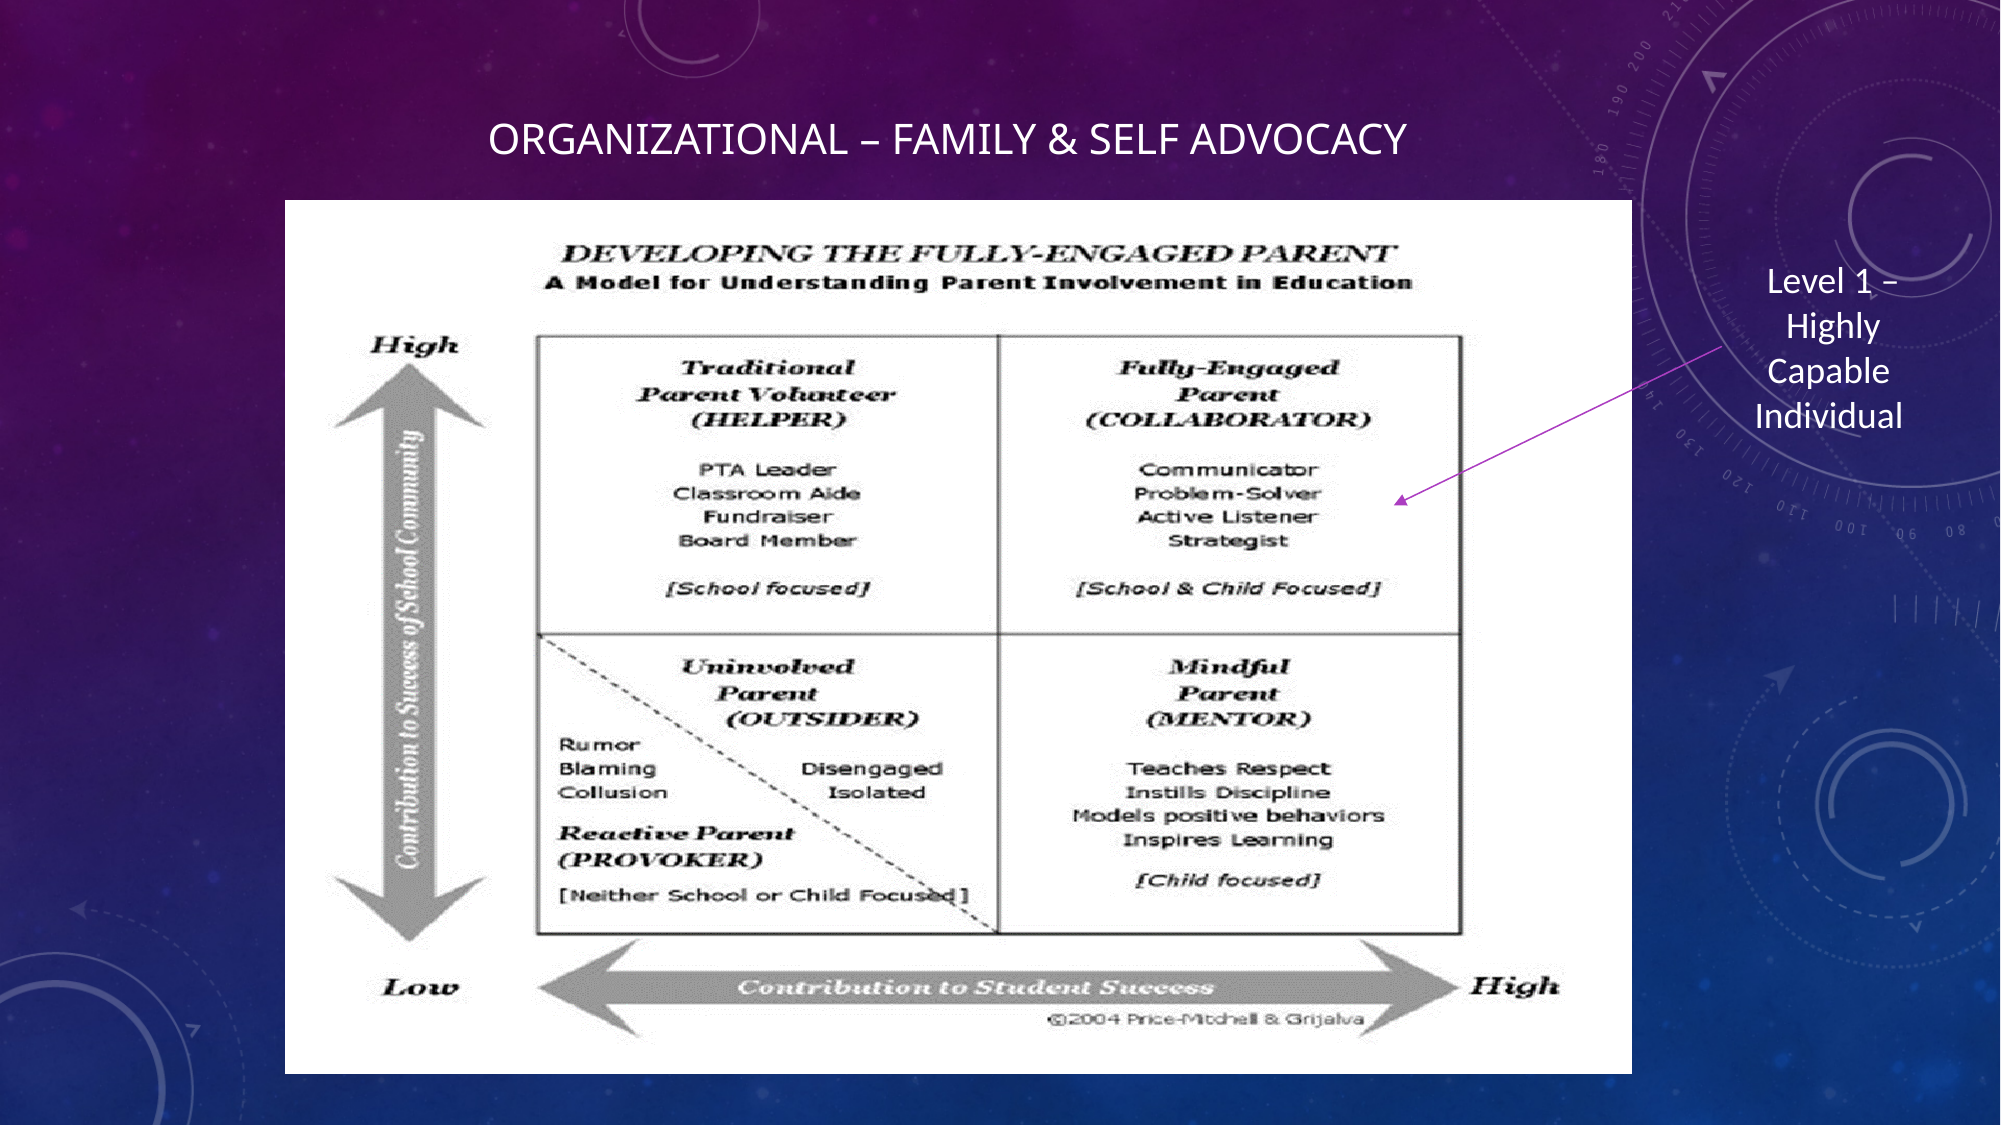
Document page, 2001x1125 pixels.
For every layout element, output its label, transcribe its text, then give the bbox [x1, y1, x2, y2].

text_box Level 1 – Highly Capable Individual [1721, 249, 1946, 444]
picture [0, 0, 2001, 1125]
title Organizational – Family & Self Advocacy [148, 54, 1769, 171]
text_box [1393, 347, 1722, 506]
